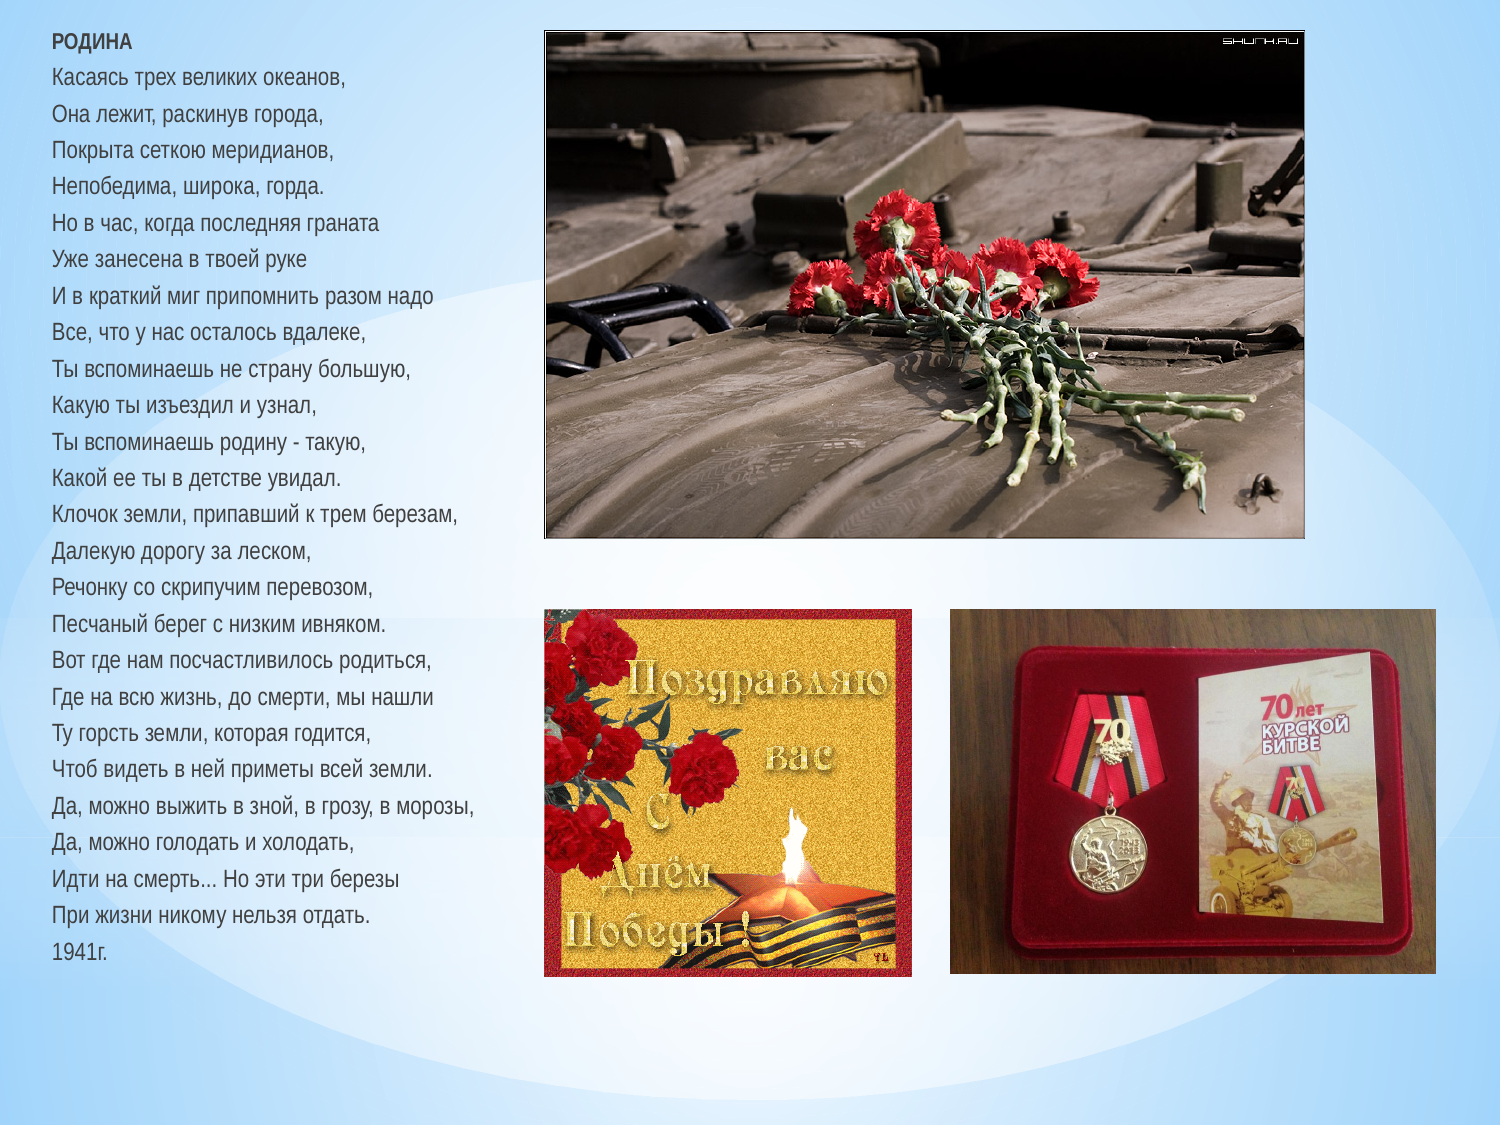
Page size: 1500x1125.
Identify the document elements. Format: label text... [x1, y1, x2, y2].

picture [950, 609, 1437, 974]
picture [544, 609, 912, 977]
picture [544, 30, 1305, 540]
list РОДИНА Касаясь трех великих океанов, Она лежит, раскинув города, Покрыта сеткою меридианов, Непобедима, широка, горда. Но в час, когда последняя граната Уже занесена в твоей руке И в краткий миг припомнить разом надо Все, что у нас осталось вдалеке, Ты вспоминаешь не страну большую, Какую ты изъездил и узнал, Ты вспоминаешь родину - такую, Какой ее ты в детстве увидал. Клочок земли, припавший к трем березам, Далекую дорогу за леском, Речонку со скрипучим перевозом, Песчаный берег с низким ивняком. Вот где нам посчастливилось родиться, Где на всю жизнь, до смерти, мы нашли Ту горсть земли, которая годится, Чтоб видеть в ней приметы всей земли. Да, можно выжить в зной, в грозу, в морозы, Да, можно голодать и холодать, Идти на смерть... Но эти три березы При жизни никому нельзя отдать. 1941г. [29, 19, 1080, 1012]
